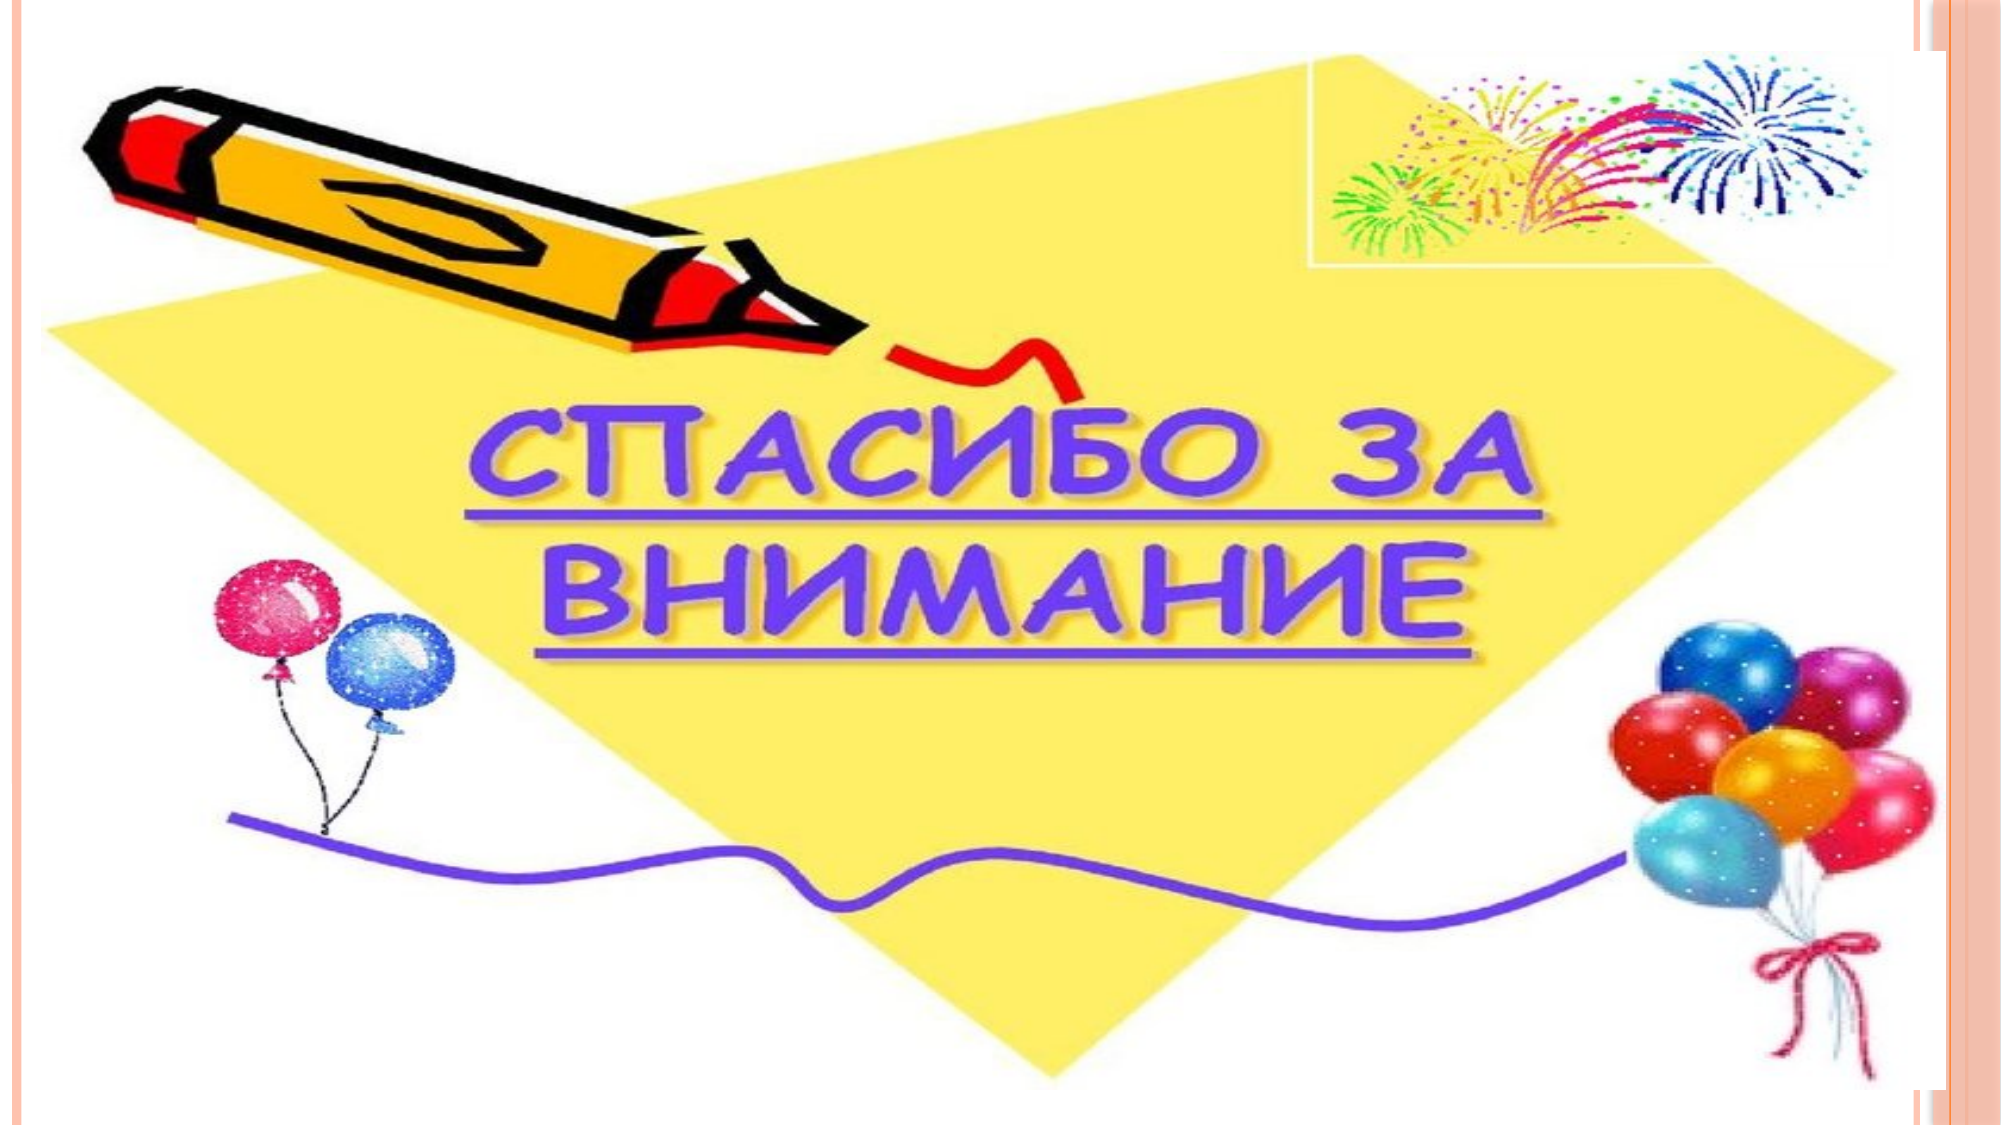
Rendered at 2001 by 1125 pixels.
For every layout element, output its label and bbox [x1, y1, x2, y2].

picture [41, 51, 1946, 1091]
